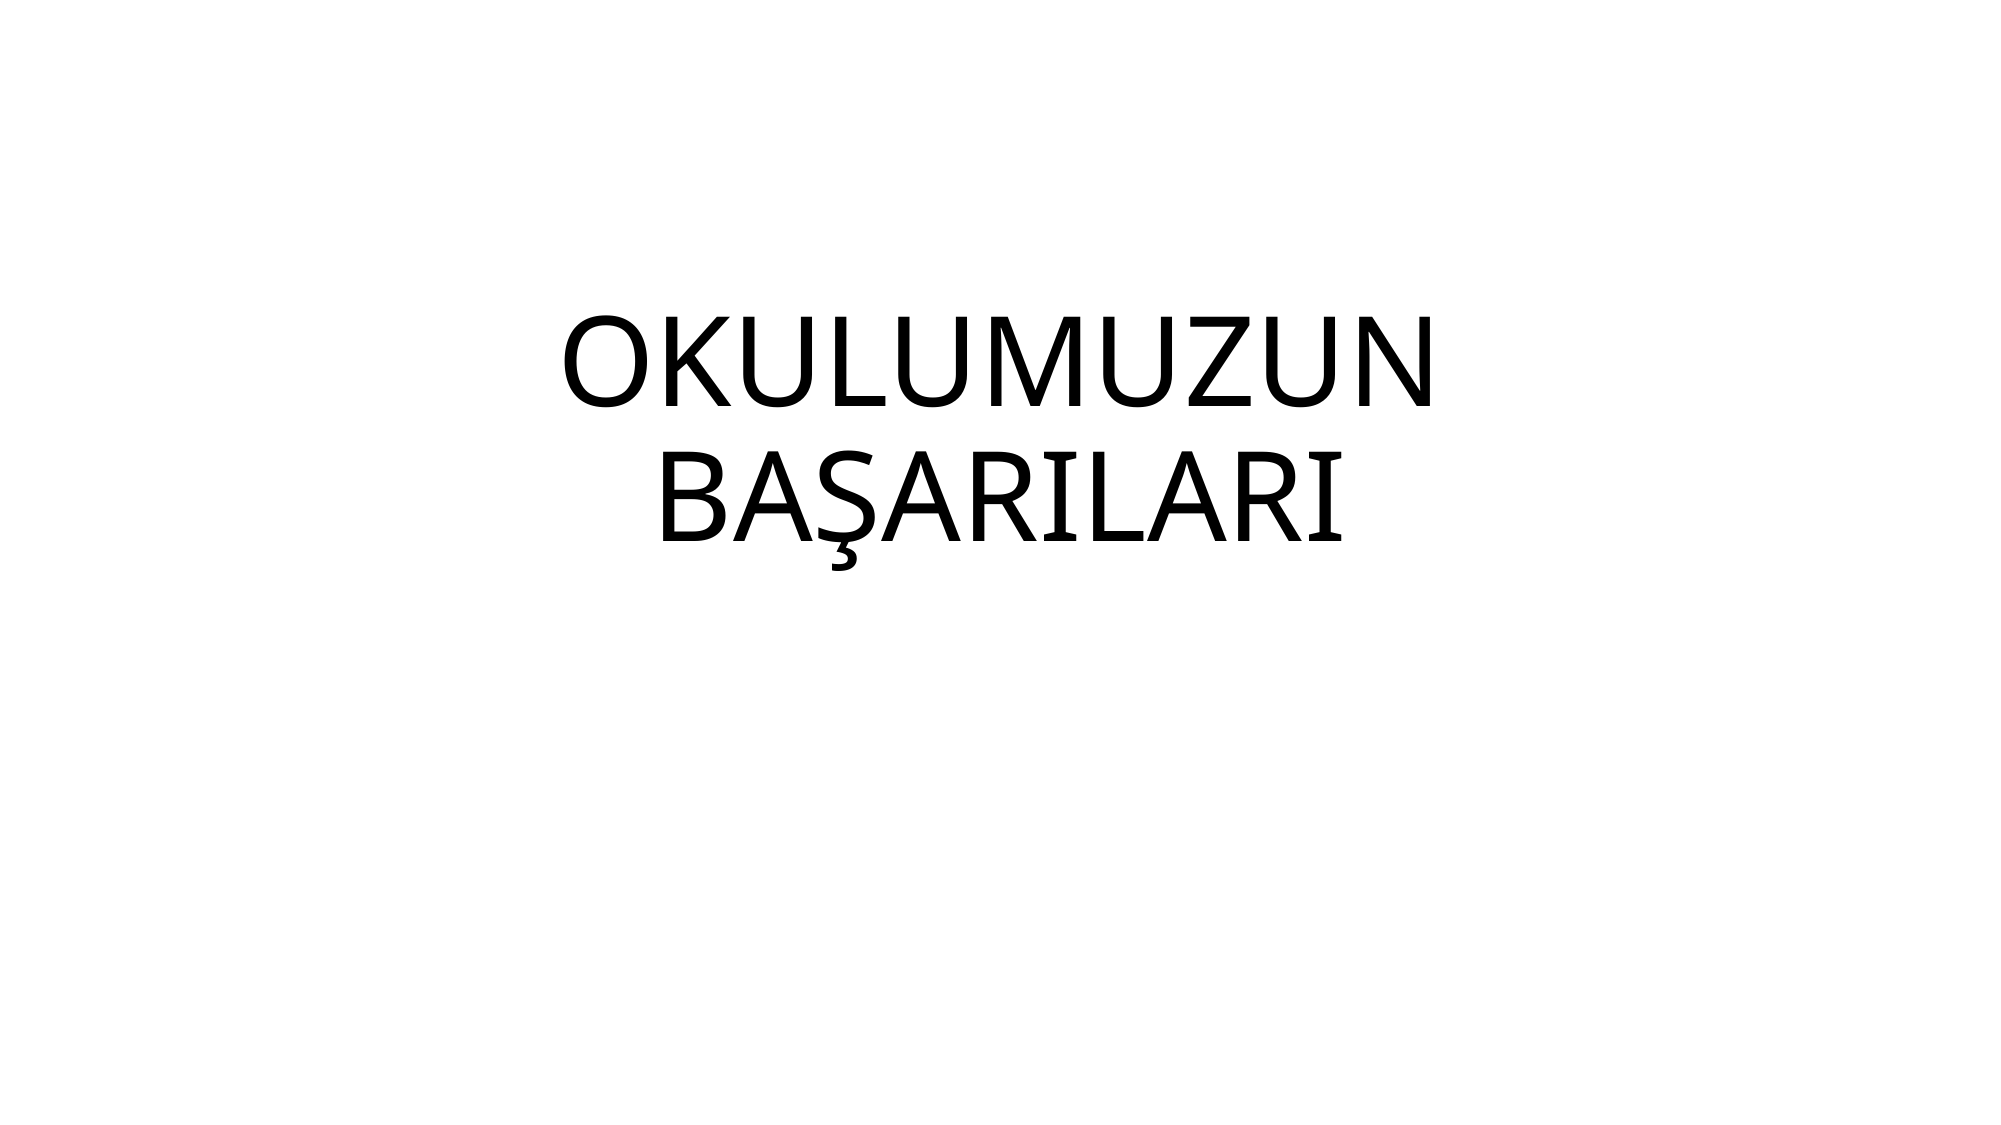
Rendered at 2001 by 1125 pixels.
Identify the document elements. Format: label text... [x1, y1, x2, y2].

title OKULUMUZUN BAŞARILARI [249, 184, 1750, 576]
